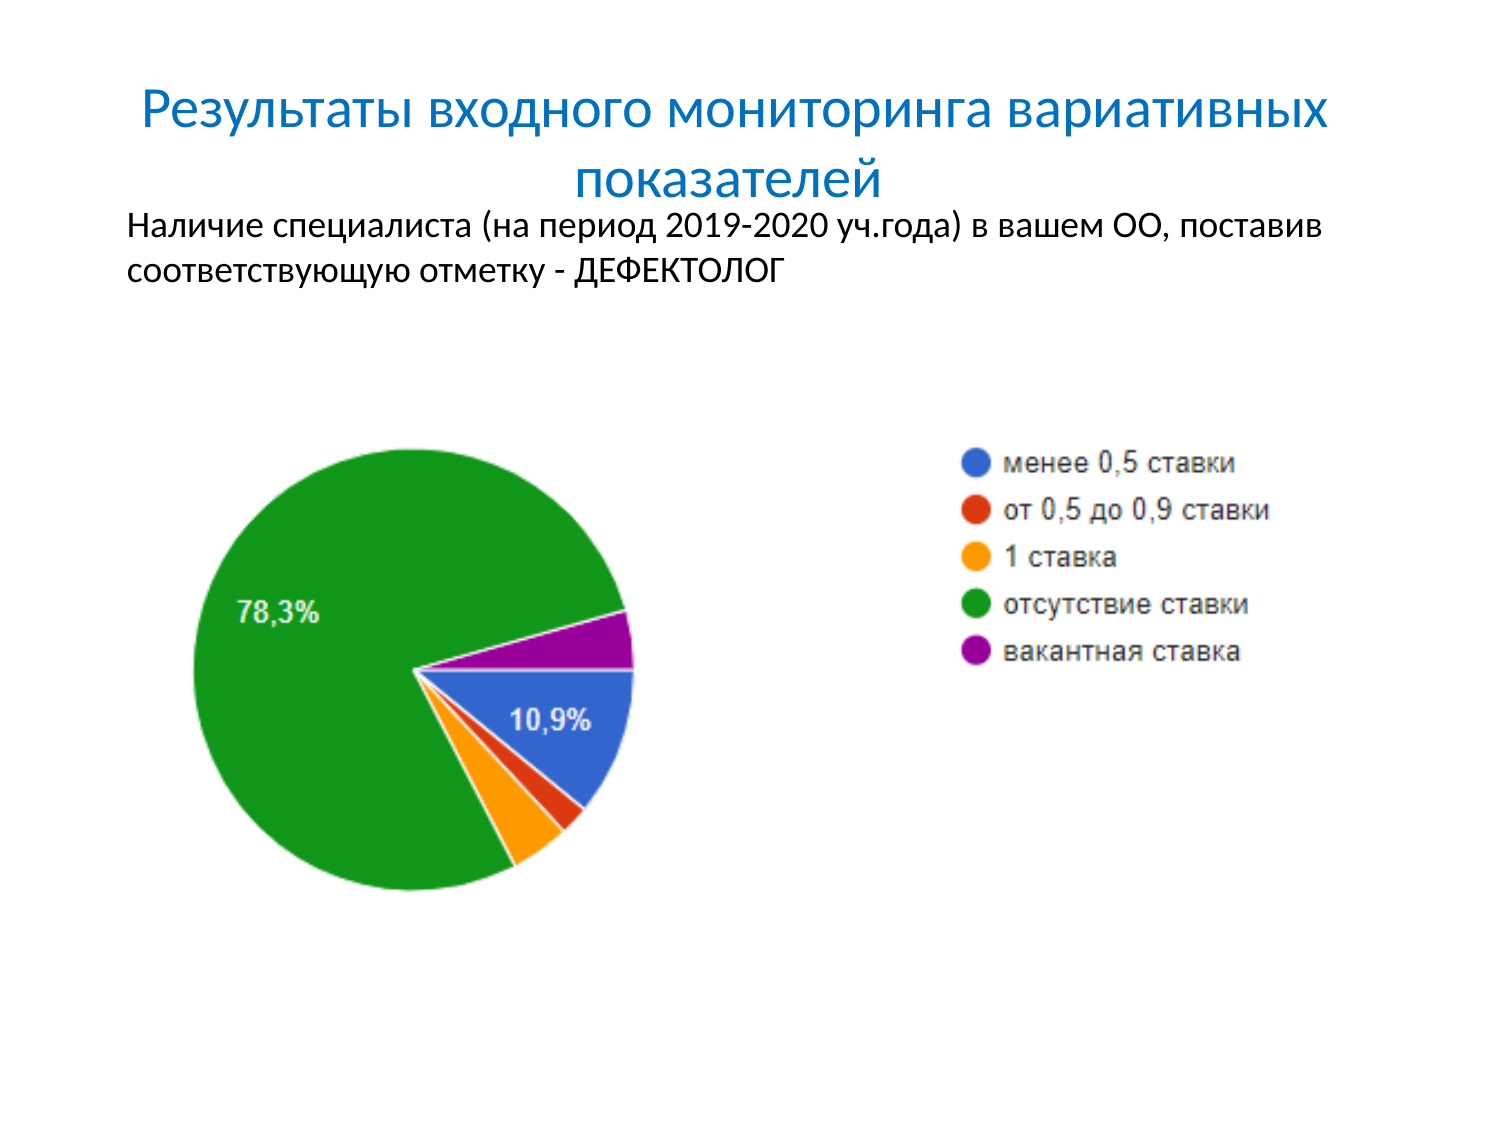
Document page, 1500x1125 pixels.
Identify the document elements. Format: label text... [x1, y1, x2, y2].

text_box Наличие специалиста (на период 2019-2020 уч.года) в вашем ОО, поставив соответствующую отметку - ДЕФЕКТОЛОГ [112, 192, 1425, 298]
title Результаты входного мониторинга вариативных показателей [0, 45, 1471, 233]
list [111, 361, 1353, 908]
